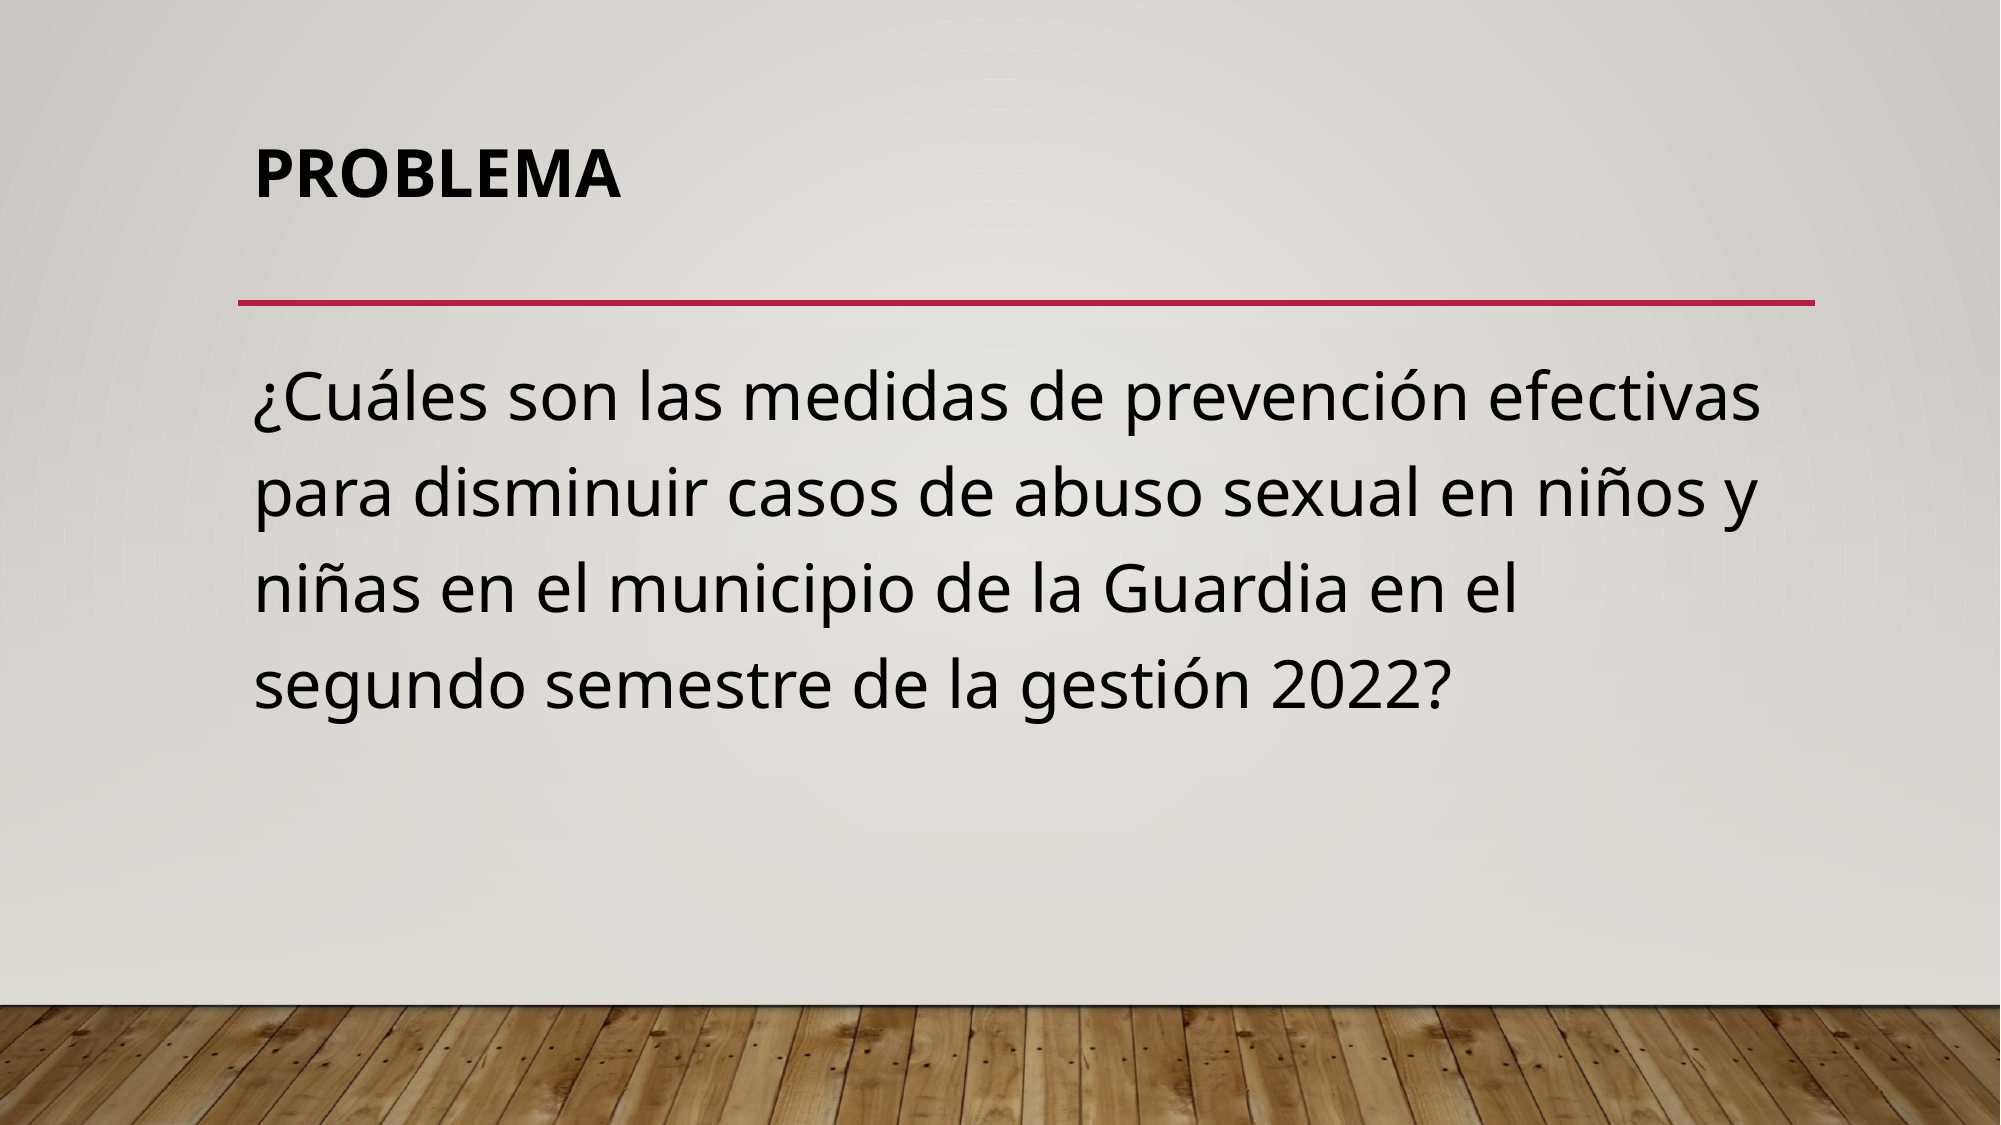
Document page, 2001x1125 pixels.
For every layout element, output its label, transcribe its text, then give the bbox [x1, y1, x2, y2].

picture [0, 1005, 2000, 1125]
title Problema [238, 131, 1814, 305]
list ¿Cuáles son las medidas de prevención efectivas para disminuir casos de abuso sexual en niños y niñas en el municipio de la Guardia en el segundo semestre de la gestión 2022? [238, 330, 1814, 897]
